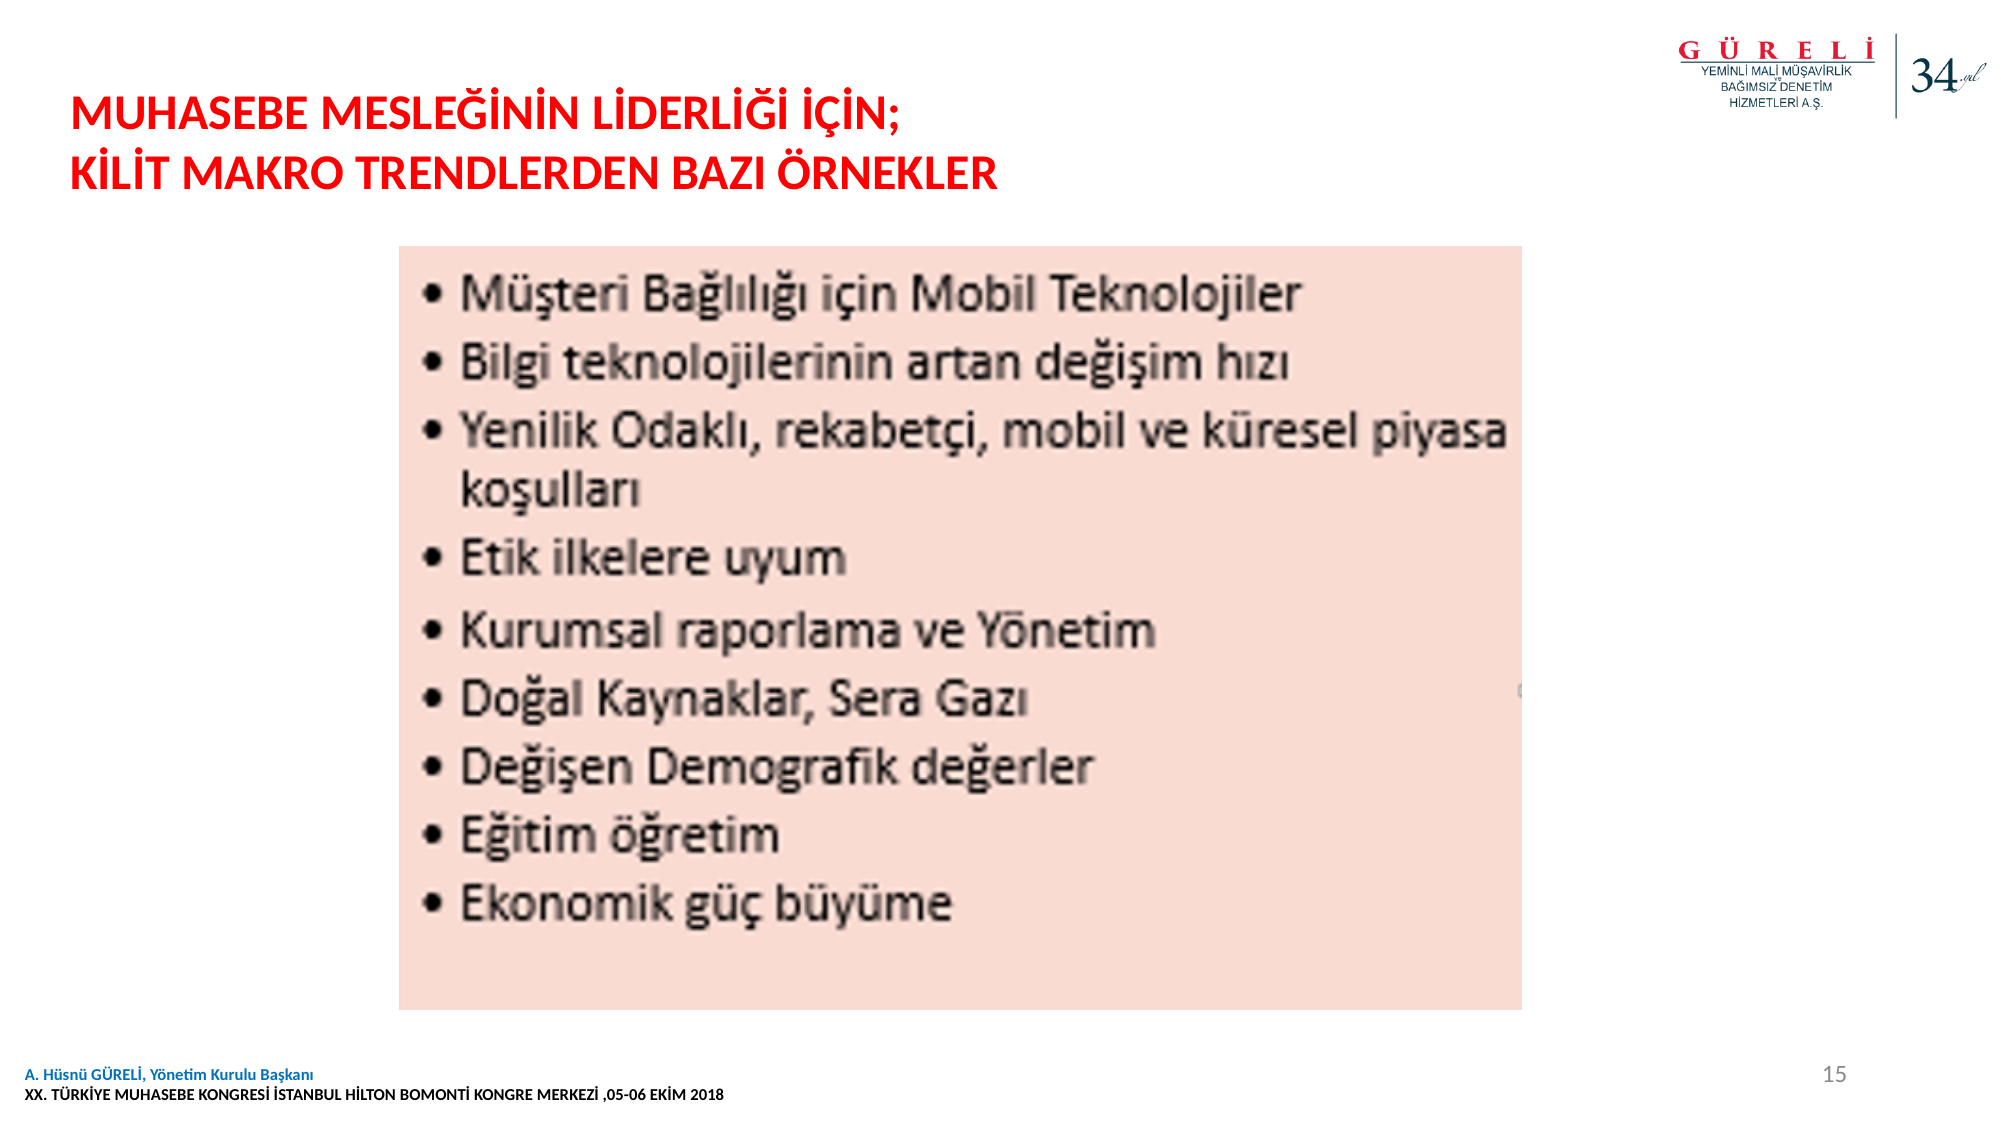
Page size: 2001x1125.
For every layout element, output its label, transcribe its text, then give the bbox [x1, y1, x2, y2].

slide_number 15 [1412, 1042, 1863, 1103]
text_box MUHASEBE MESLEĞİNİN LİDERLİĞİ İÇİN; KİLİT MAKRO TRENDLERDEN BAZI ÖRNEKLER [55, 71, 1014, 207]
picture [1653, 12, 1997, 137]
picture [399, 245, 1522, 1010]
